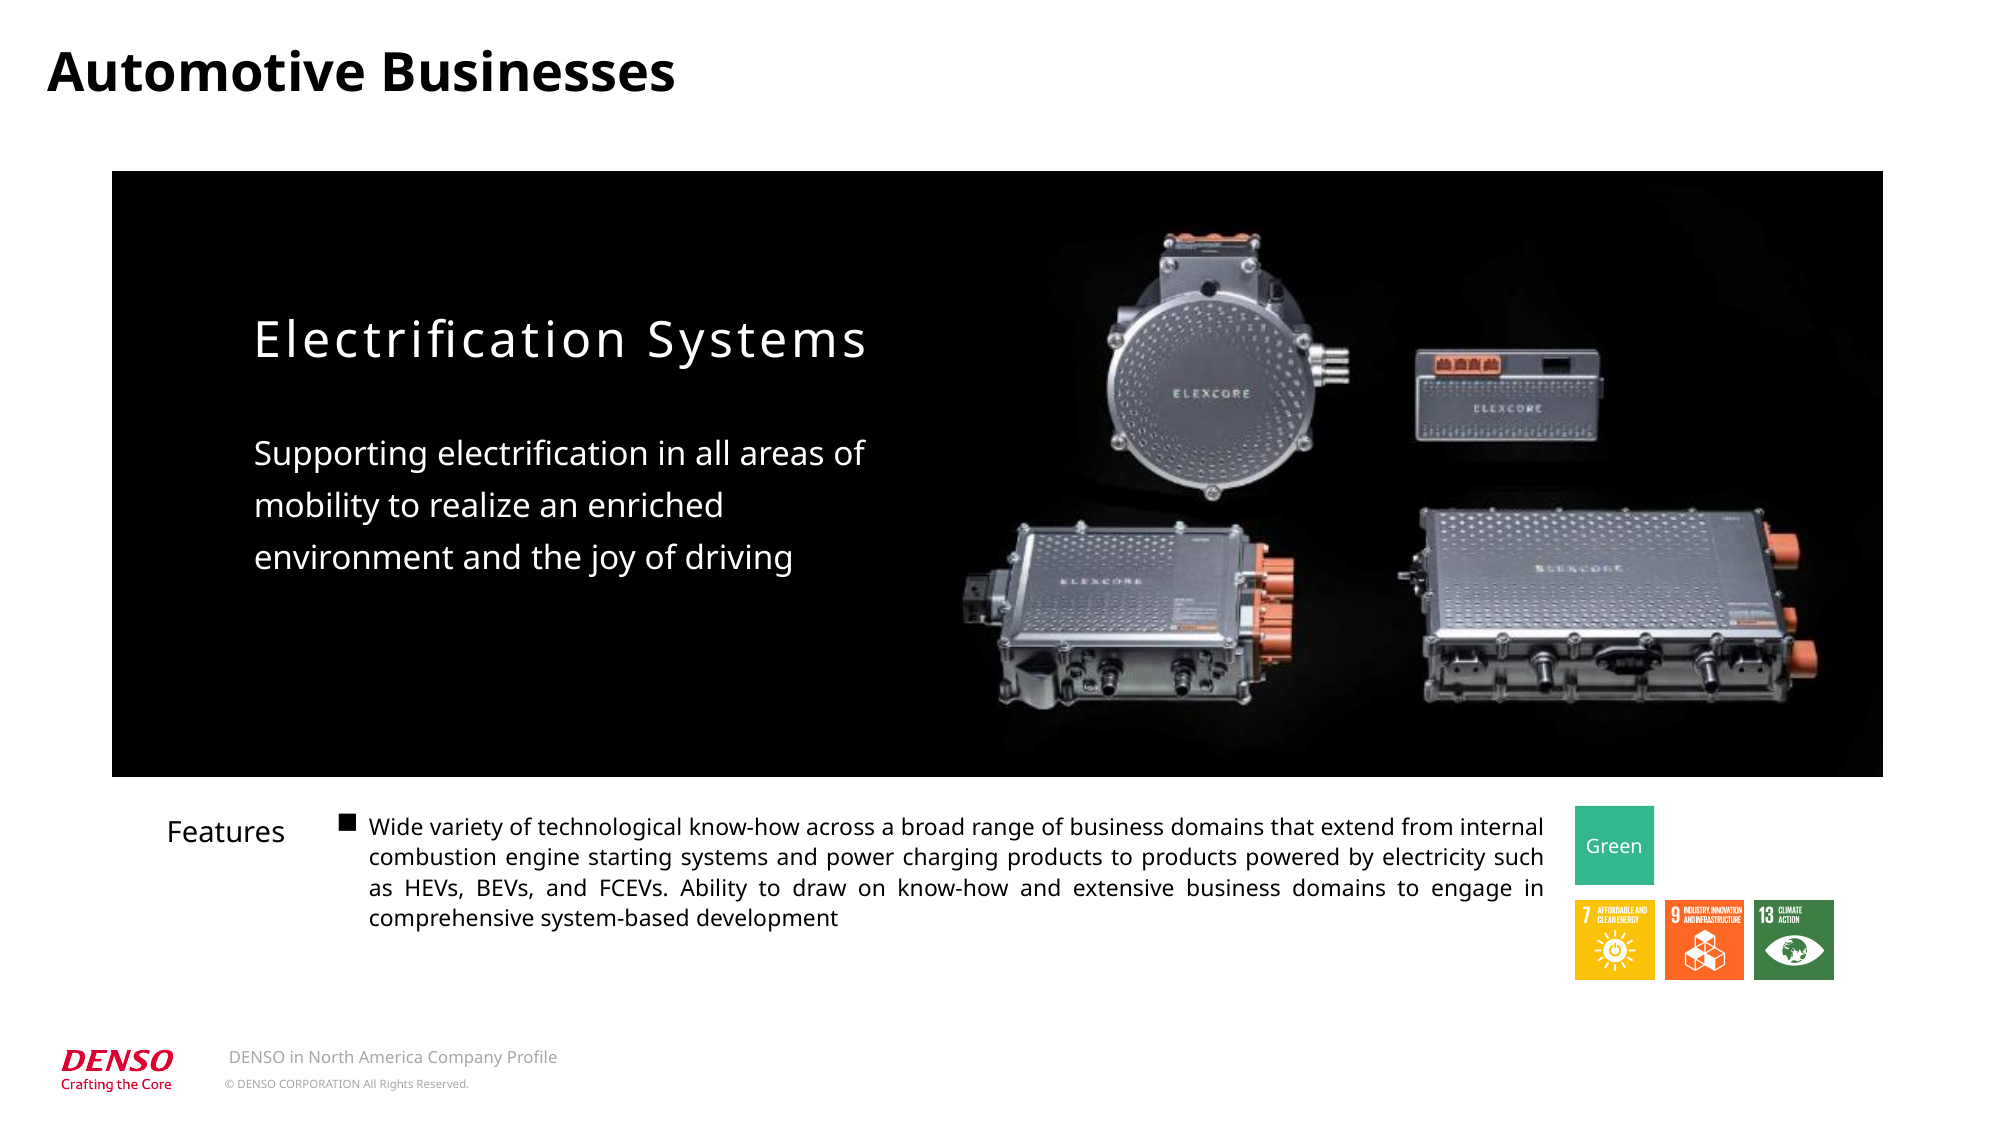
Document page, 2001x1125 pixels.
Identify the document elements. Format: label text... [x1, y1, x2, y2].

picture [1754, 900, 1835, 980]
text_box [253, 306, 1011, 578]
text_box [1568, 805, 1661, 886]
text_box Automotive Businesses [47, 37, 1323, 103]
picture [1664, 900, 1745, 980]
picture [111, 171, 1883, 777]
text_box Features [166, 810, 309, 980]
picture [1574, 900, 1655, 980]
footer DENSO in North America Company Profile [214, 1027, 972, 1088]
text_box Wide variety of technological know-how across a broad range of business domains that extend from internal combustion engine starting systems and power charging products to products powered by electricity such as HEVs, BEVs, and FCEVs. Ability to draw on know-how and extensive business domains to engage in comprehensive system-based development [336, 810, 1546, 980]
